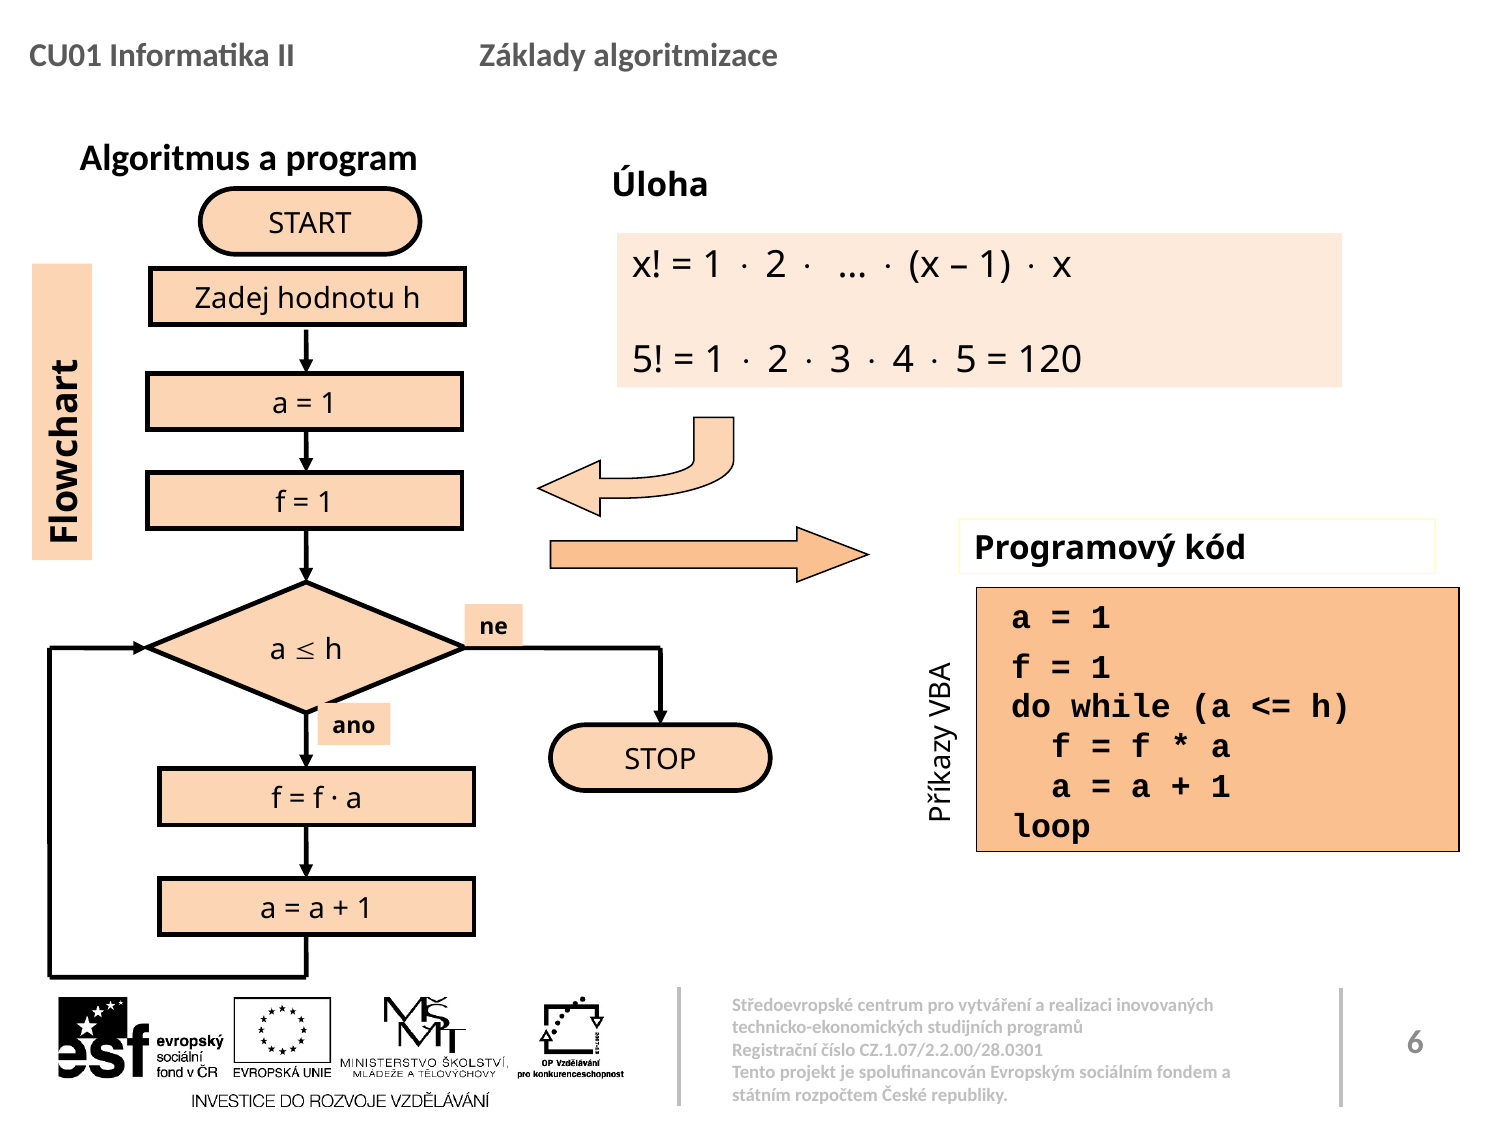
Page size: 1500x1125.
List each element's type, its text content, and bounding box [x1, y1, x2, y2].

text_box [31, 188, 869, 978]
text_box CU01 Informatika II Základy algoritmizace [14, 6, 1447, 81]
picture [41, 986, 641, 1118]
text_box Algoritmus a program [64, 125, 1447, 186]
text_box Příkazy VBA [913, 575, 964, 911]
text_box Programový kód [959, 518, 1436, 574]
text_box x! = 1  2  …  (x – 1)  x 5! = 1  2  3  4  5 = 120 [874, 233, 1343, 388]
text_box a = 1 f = 1 do while (a <= h) f = f * a a = a + 1 loop [976, 587, 1459, 852]
text_box Úloha [596, 155, 1197, 211]
